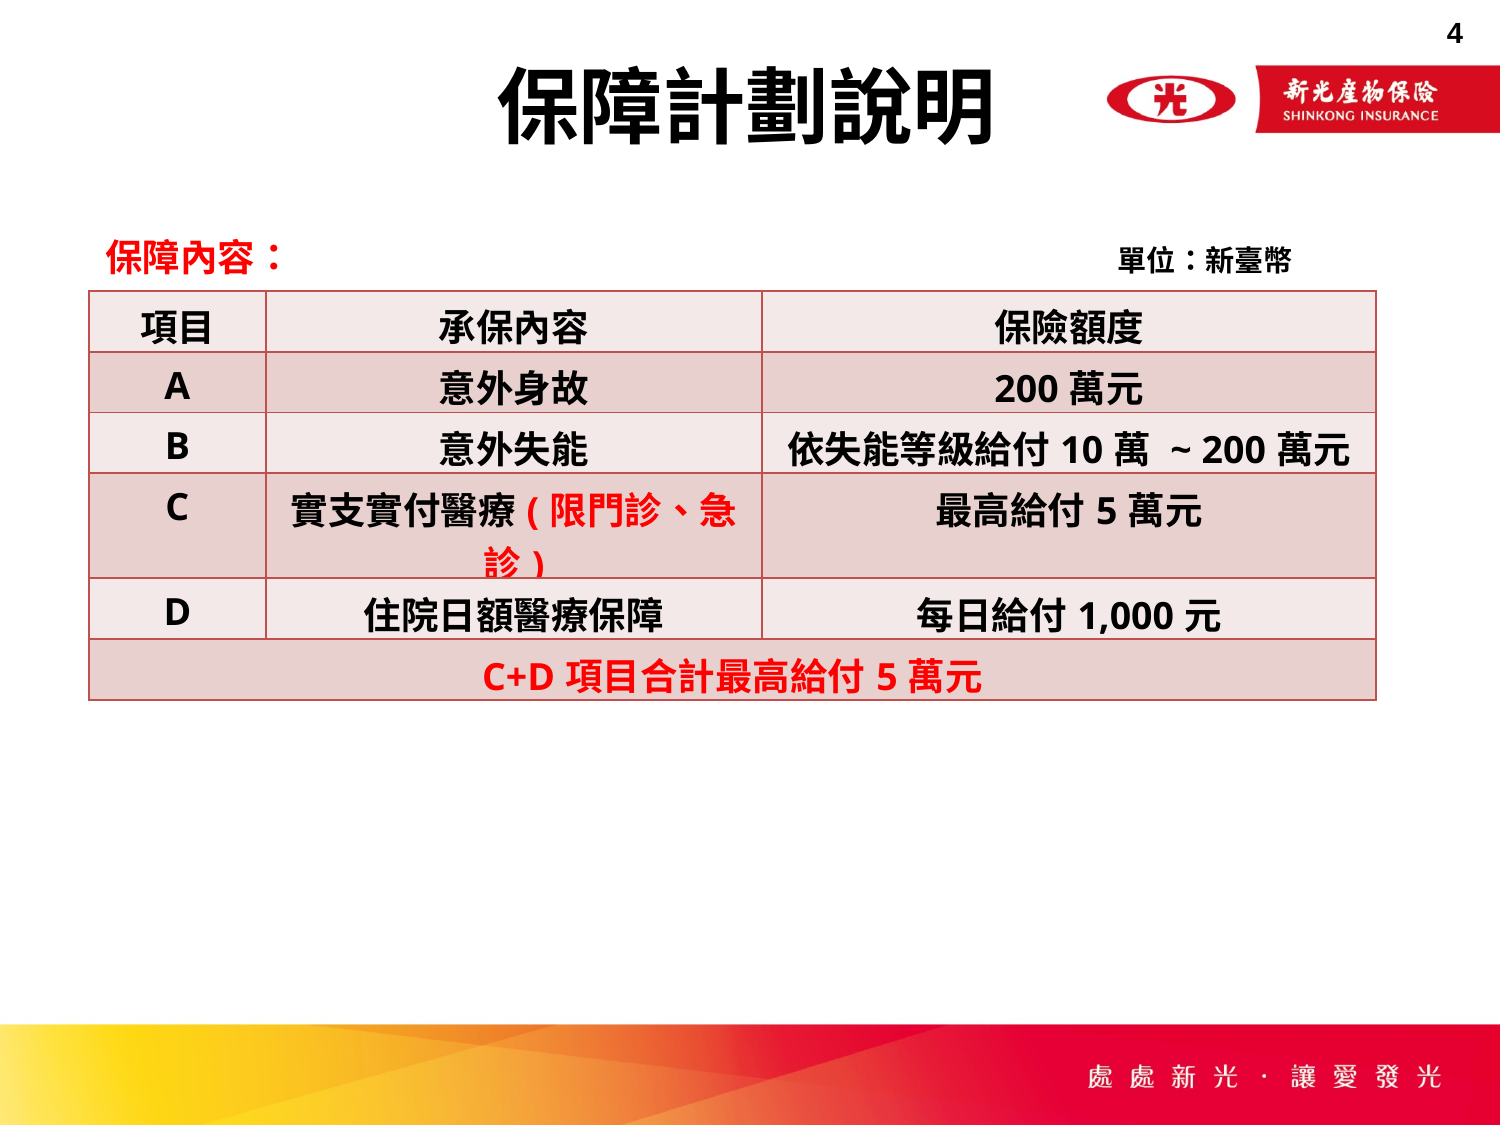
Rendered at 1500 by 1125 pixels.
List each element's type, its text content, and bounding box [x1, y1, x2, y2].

text_box 保障內容： 單位：新臺幣 [90, 226, 1402, 357]
table_cell 意外身故 [267, 357, 761, 412]
table_cell B [90, 413, 265, 472]
table_cell D [90, 579, 265, 638]
table_cell C+D項目合計最高給付5萬元 [90, 640, 1375, 699]
table_cell 實支實付醫療(限門診、急診) [267, 474, 761, 577]
table_cell 200萬元 [763, 357, 1375, 412]
table_cell A [90, 357, 265, 412]
table_cell 最高給付5萬元 [763, 474, 1375, 577]
table_cell 住院日額醫療保障 [267, 579, 761, 638]
table_cell 意外失能 [267, 413, 761, 472]
table_cell 每日給付1,000元 [763, 579, 1375, 638]
table_cell 依失能等級給付10萬 ~ 200萬元 [763, 413, 1375, 472]
table_cell C [90, 474, 265, 577]
text_box 保障計劃說明 [481, 46, 1011, 162]
picture [0, 0, 1500, 1125]
